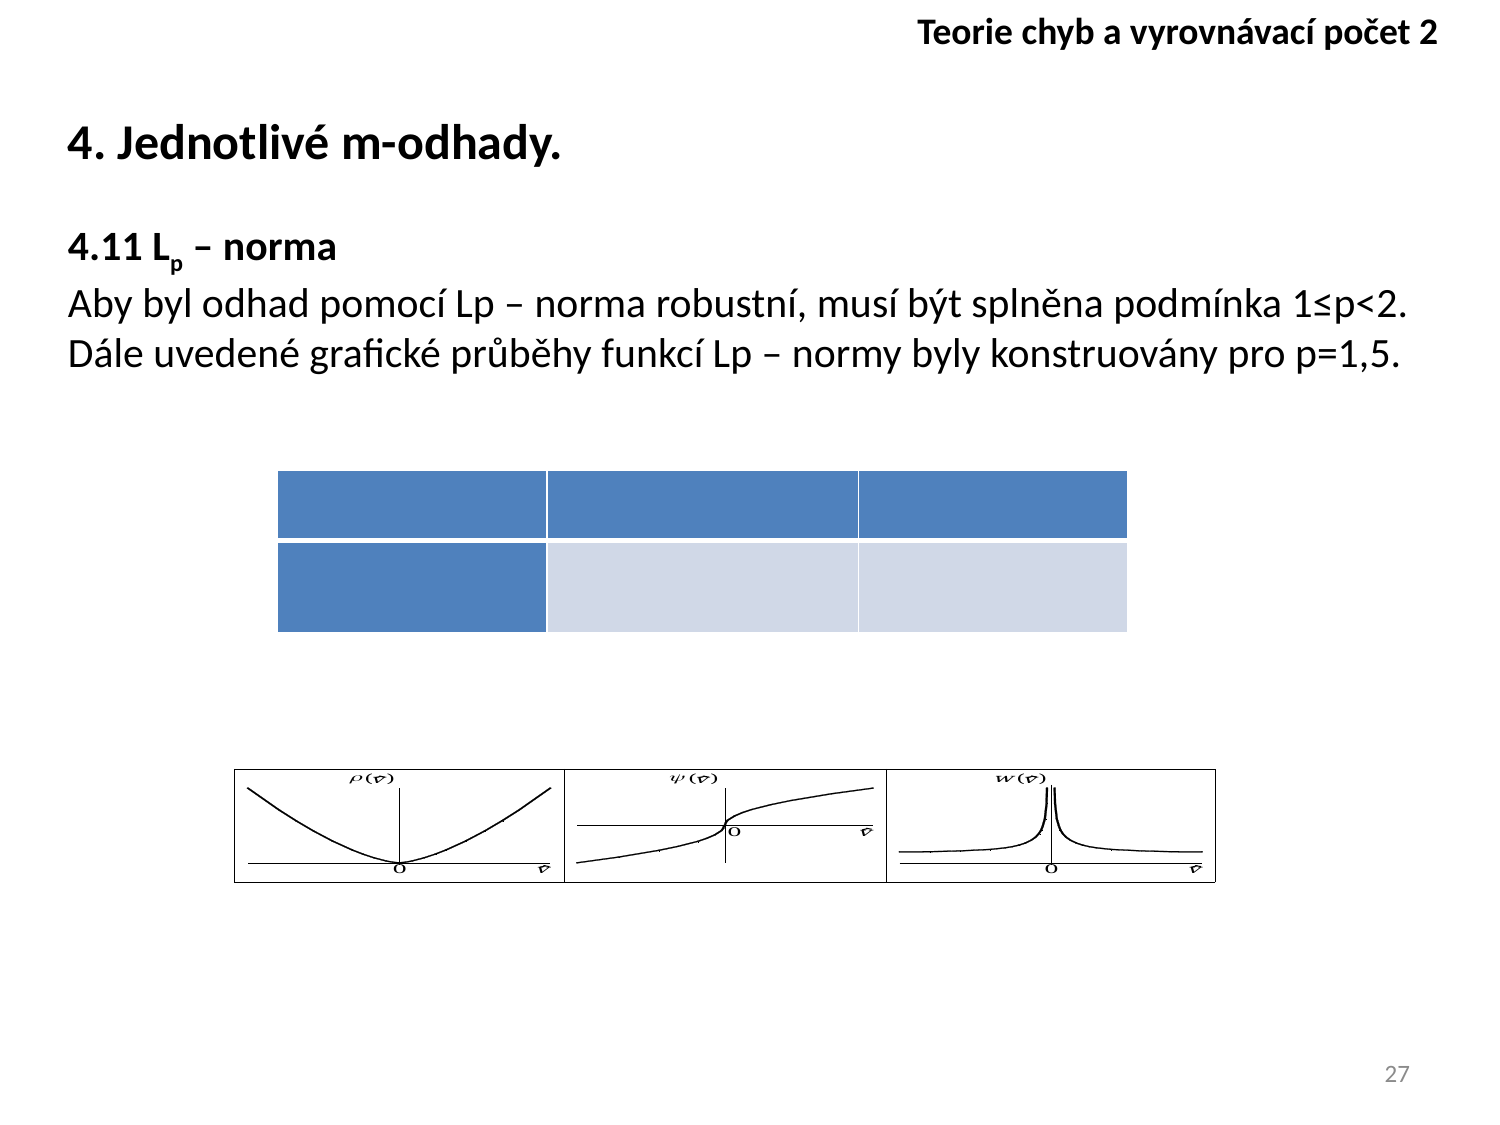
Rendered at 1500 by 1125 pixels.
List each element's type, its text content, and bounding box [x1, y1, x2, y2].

text_box Teorie chyb a vyrovnávací počet 2 [856, 0, 1500, 60]
text_box 4. Jednotlivé m-odhady. 4.11 Lp – norma Aby byl odhad pomocí Lp – norma robustní, musí být splněna podmínka 1≤p<2. Dále uvedené grafické průběhy funkcí Lp – normy byly konstruovány pro p=1,5. [53, 101, 1447, 384]
slide_number 27 [1074, 1042, 1425, 1103]
picture [182, 685, 1270, 977]
